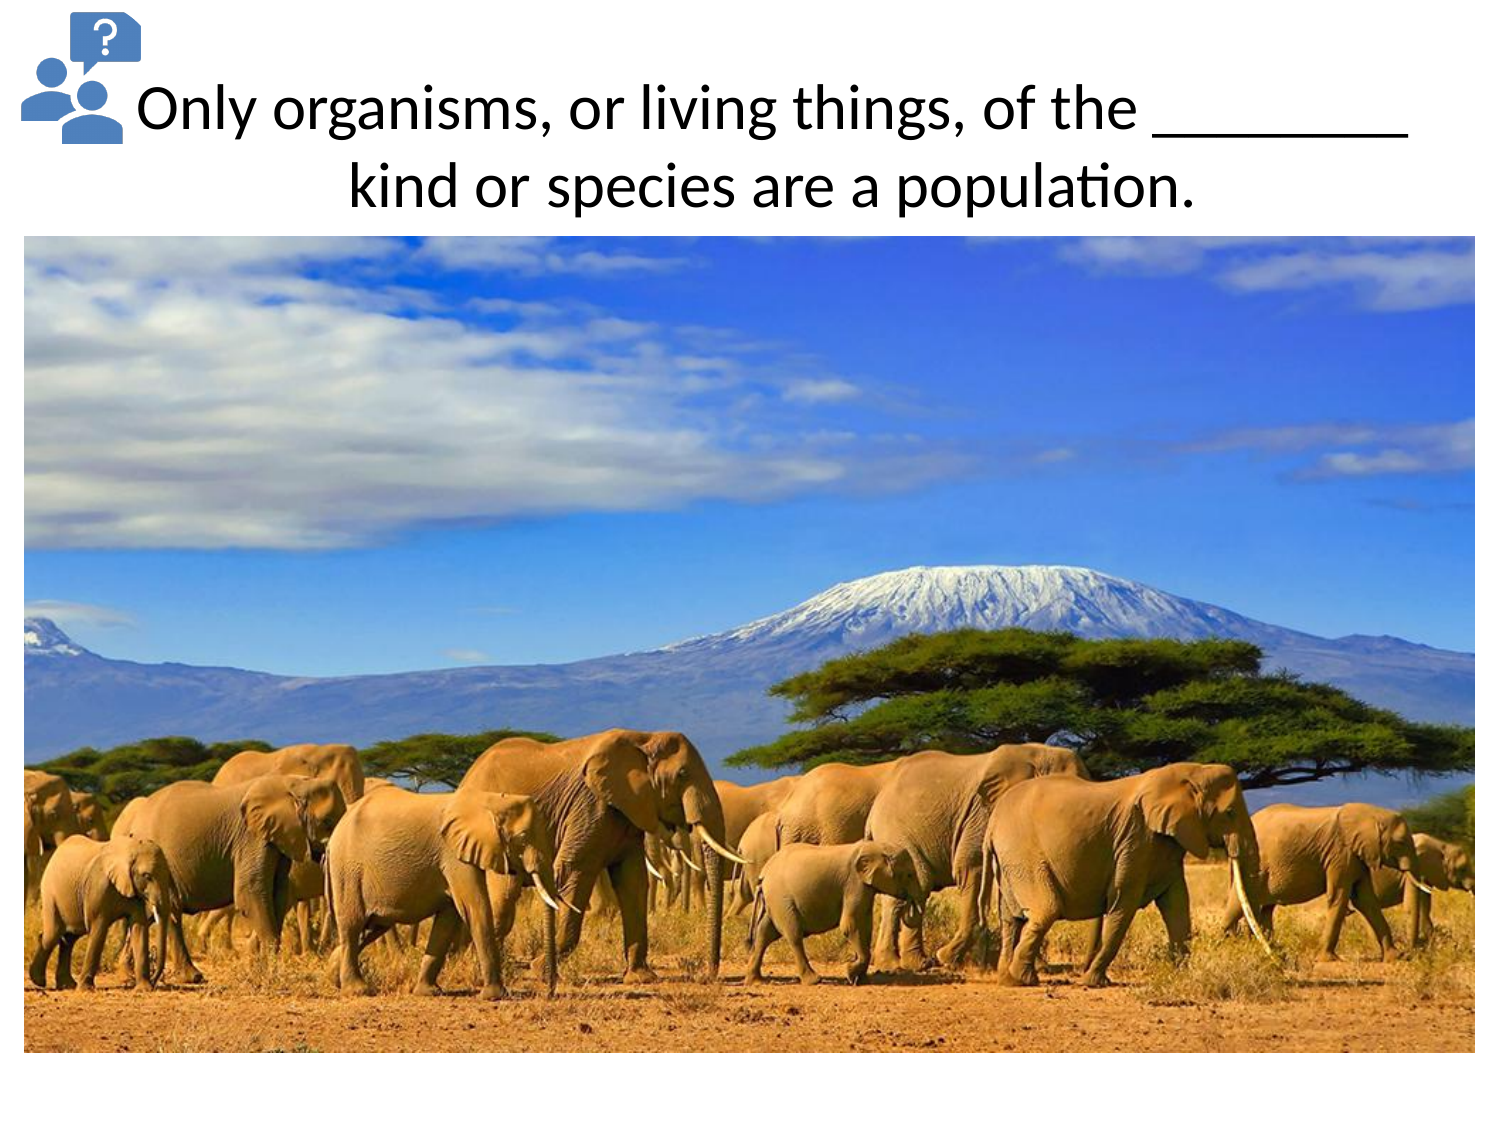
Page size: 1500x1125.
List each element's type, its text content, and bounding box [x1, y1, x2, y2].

picture [24, 236, 1476, 1053]
text_box [0, 0, 156, 157]
text_box Only organisms, or living things, of the ________ kind or species are a population. [95, 49, 1450, 235]
